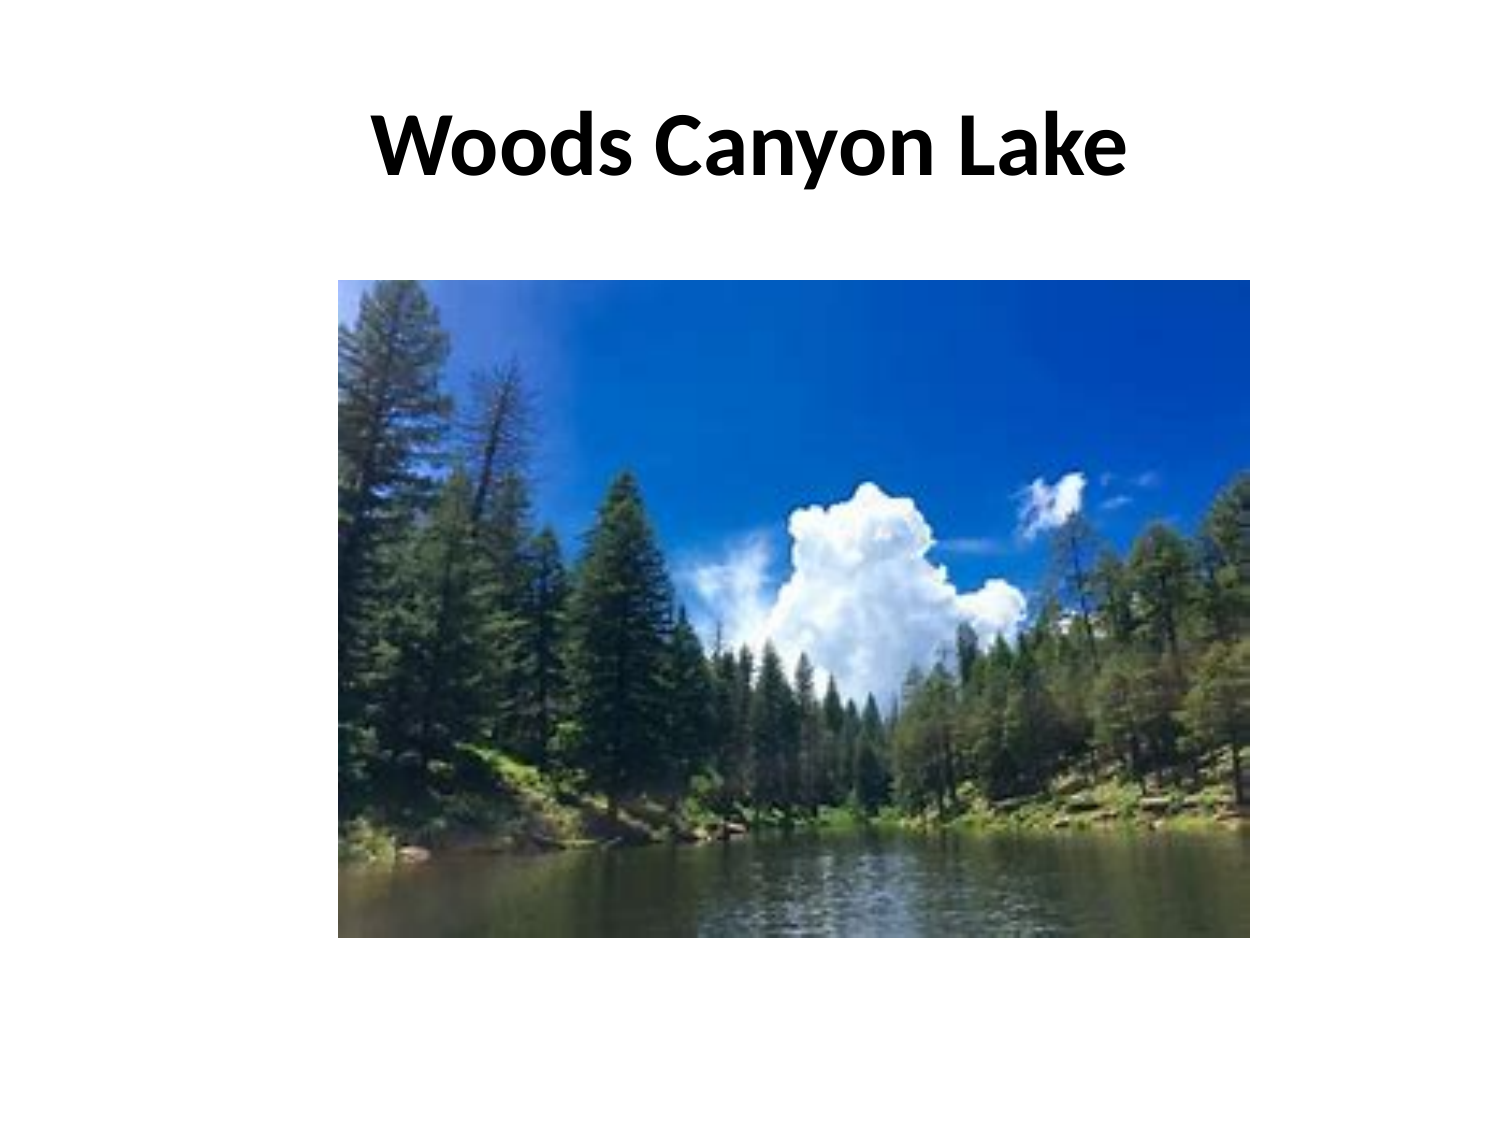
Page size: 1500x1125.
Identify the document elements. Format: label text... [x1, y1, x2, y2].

title Woods Canyon Lake [75, 45, 1425, 233]
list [337, 280, 1251, 938]
